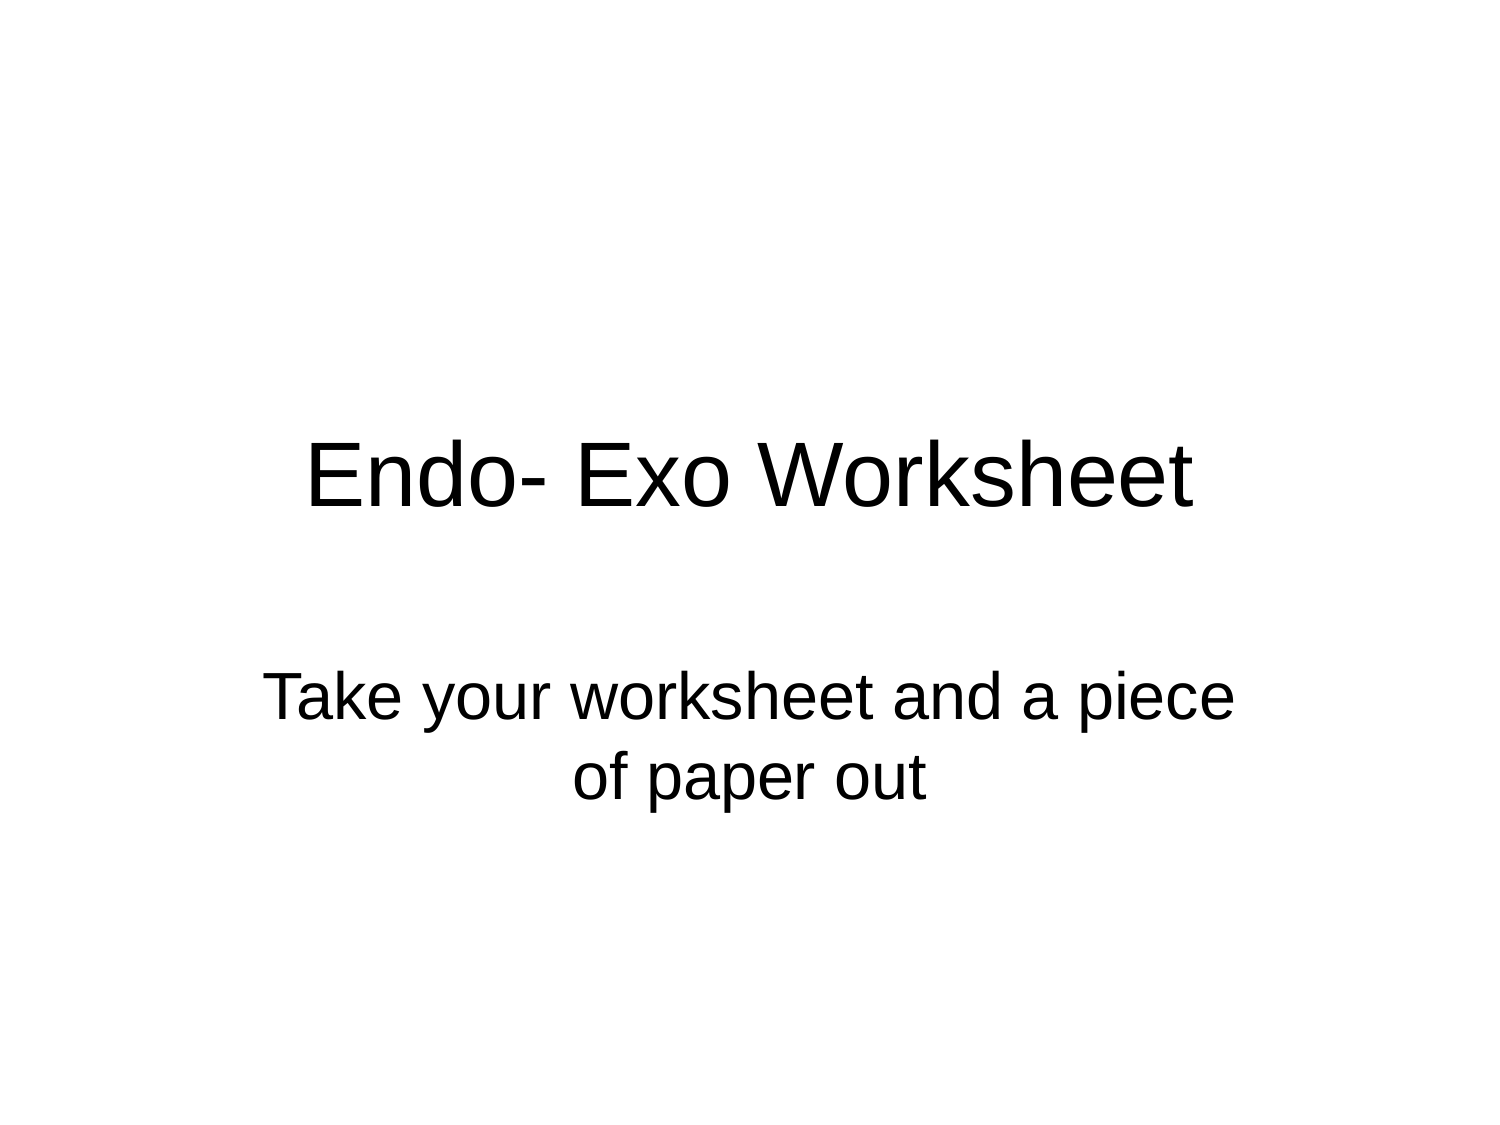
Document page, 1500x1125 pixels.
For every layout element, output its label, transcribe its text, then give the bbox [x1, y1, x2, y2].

subtitle Take your worksheet and a piece of paper out [225, 637, 1275, 925]
title Endo- Exo Worksheet [112, 349, 1388, 591]
